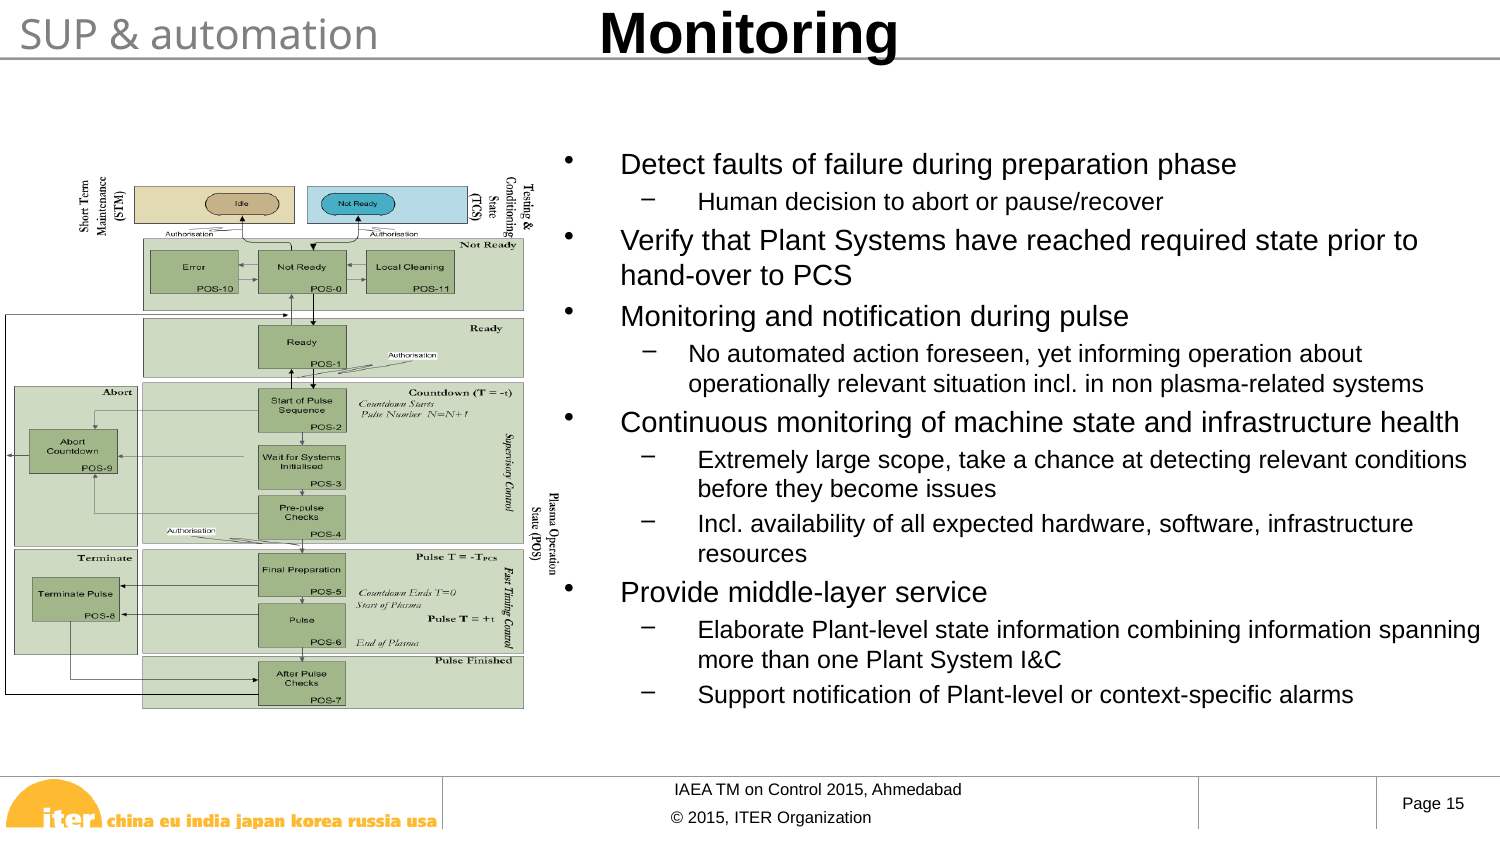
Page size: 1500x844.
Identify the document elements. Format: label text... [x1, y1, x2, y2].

list Detect faults of failure during preparation phase Human decision to abort or pause/recover Verify that Plant Systems have reached required state prior to hand-over to PCS Monitoring and notification during pulse No automated action foreseen, yet informing operation about operationally relevant situation incl. in non plasma-related systems Continuous monitoring of machine state and infrastructure health Extremely large scope, take a chance at detecting relevant conditions before they become issues Incl. availability of all expected hardware, software, infrastructure resources Provide middle-layer service Elaborate Plant-level state information combining information spanning more than one Plant System I&C Support notification of Plant-level or context-specific alarms [549, 138, 1500, 673]
picture [106, 812, 438, 829]
picture [5, 779, 104, 828]
title Monitoring [94, 0, 1407, 68]
text_box SUP & automation [4, 0, 395, 65]
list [5, 173, 565, 709]
